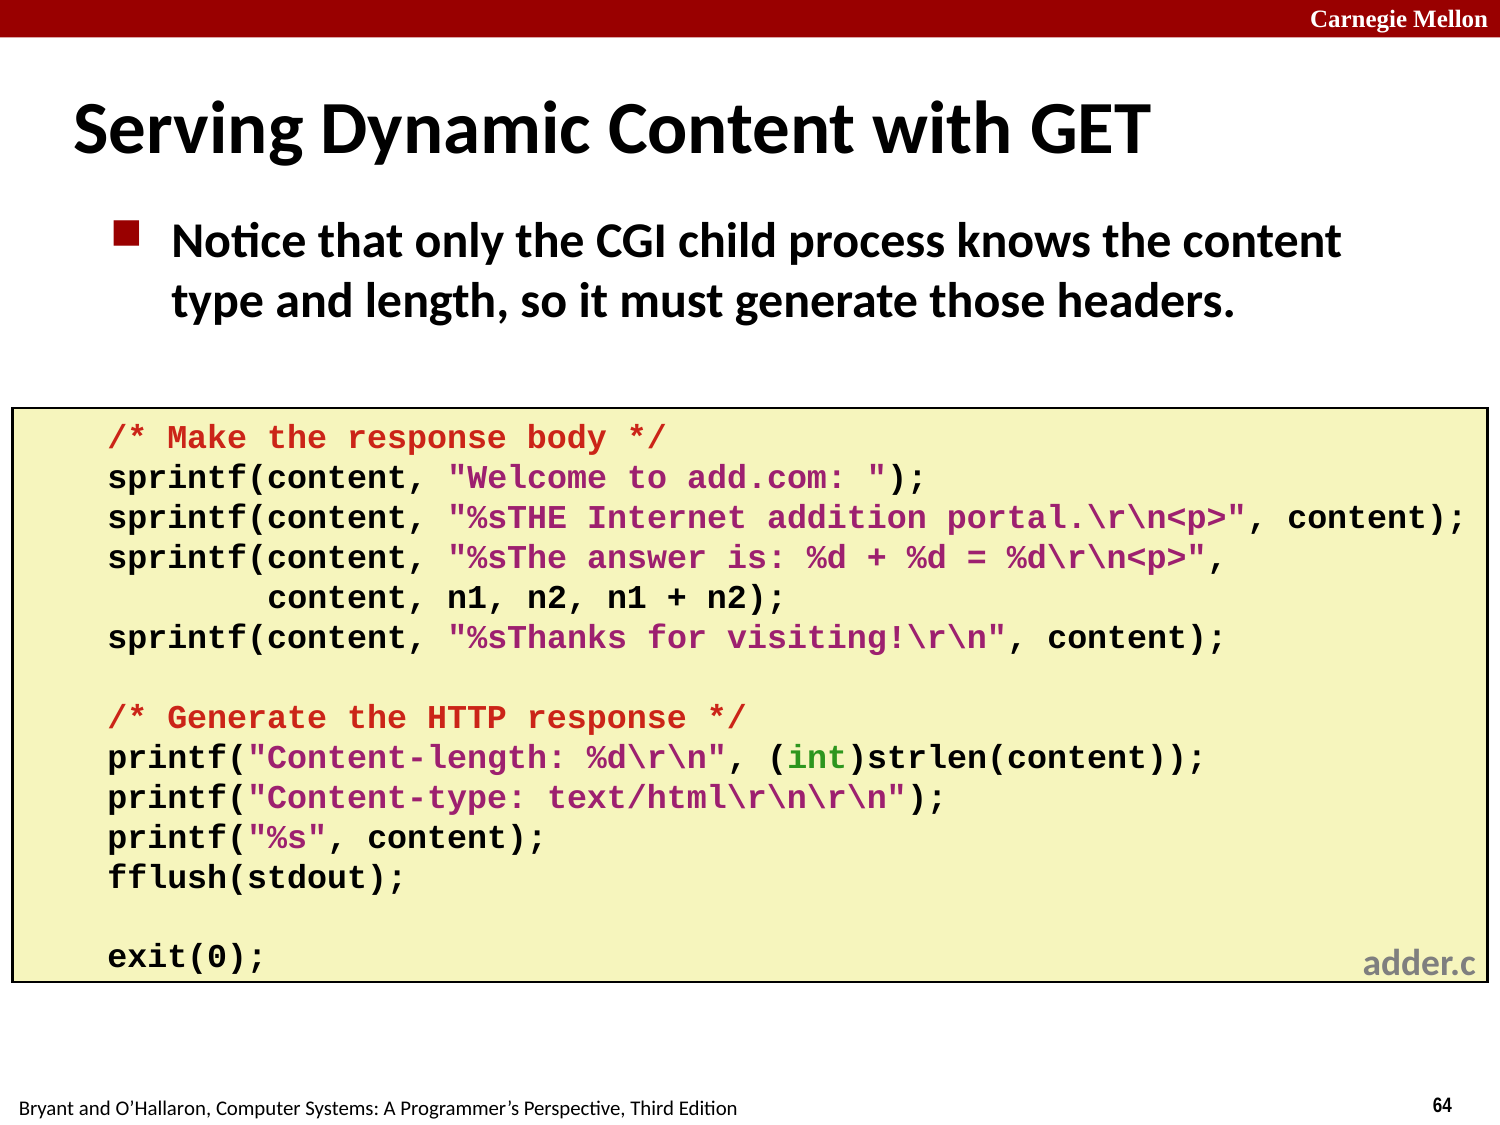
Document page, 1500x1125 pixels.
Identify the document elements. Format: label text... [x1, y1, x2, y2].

text_box Notice that only the CGI child process knows the content type and length, so it must generate those headers. [99, 200, 1381, 371]
text_box adder.c [1347, 930, 1491, 991]
text_box /* Make the response body */ sprintf(content, "Welcome to add.com: "); sprintf(content, "%sTHE Internet addition portal.\r\n<p>", content); sprintf(content, "%sThe answer is: %d + %d = %d\r\n<p>", content, n1, n2, n1 + n2); sprintf(content, "%sThanks for visiting!\r\n", content); /* Generate the HTTP response */ printf("Content-length: %d\r\n", (int)strlen(content)); printf("Content-type: text/html\r\n\r\n"); printf("%s", content); fflush(stdout); exit(0); [12, 408, 1488, 982]
title Serving Dynamic Content with GET [58, 71, 1305, 197]
